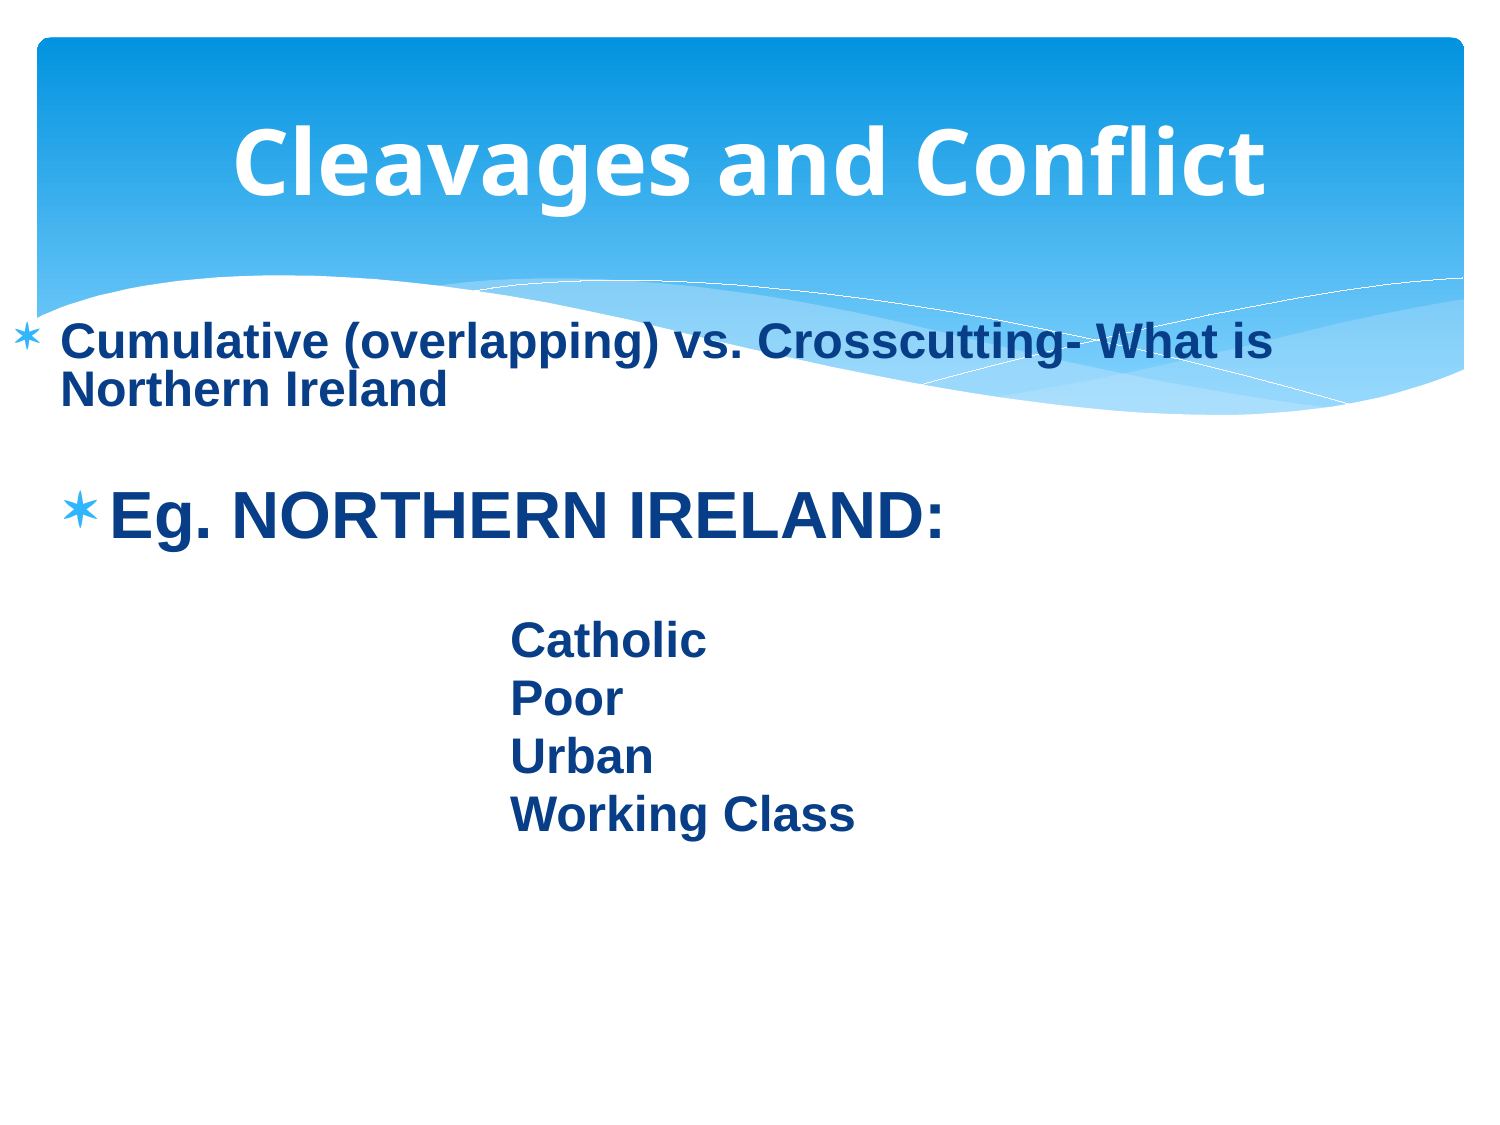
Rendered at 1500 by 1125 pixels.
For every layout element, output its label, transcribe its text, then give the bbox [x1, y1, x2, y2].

list Cumulative (overlapping) vs. Crosscutting- What is Northern Ireland Eg. NORTHERN IRELAND: Catholic Poor Urban Working Class [0, 312, 1375, 988]
title Cleavages and Conflict [75, 55, 1425, 261]
